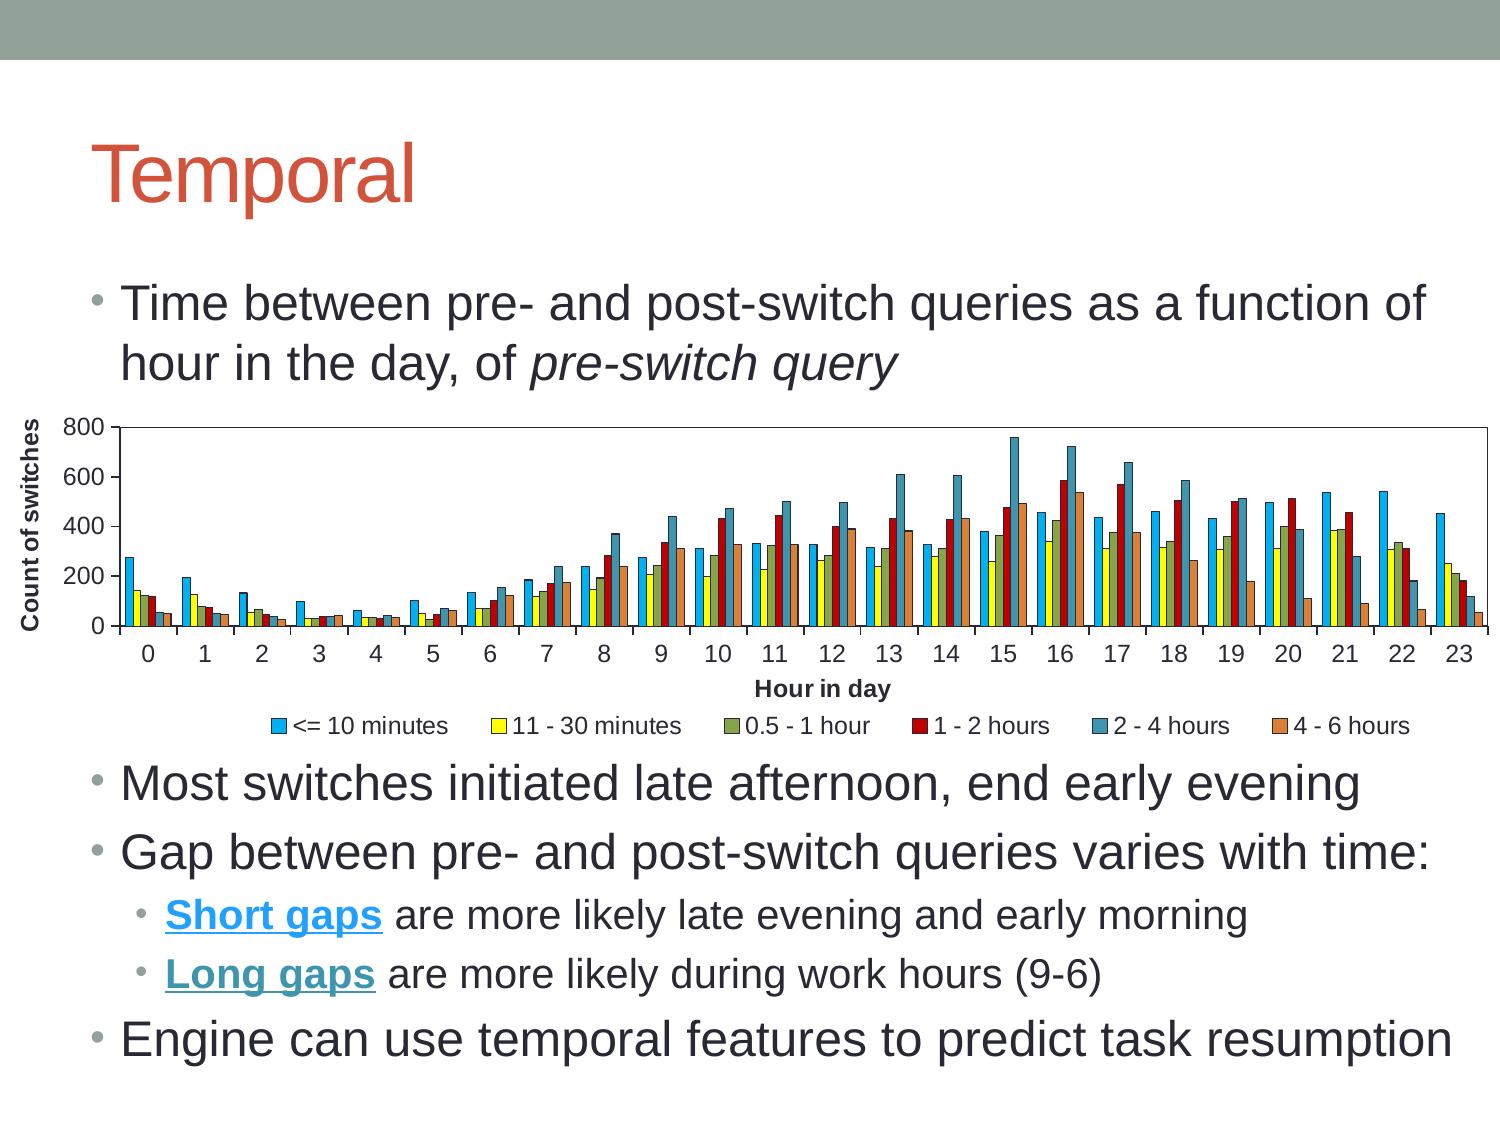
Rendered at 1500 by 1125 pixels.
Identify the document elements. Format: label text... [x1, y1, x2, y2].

title Temporal [75, 87, 1425, 250]
list Time between pre- and post-switch queries as a function of hour in the day, of pre-switch query Most switches initiated late afternoon, end early evening Gap between pre- and post-switch queries varies with time: Short gaps are more likely late evening and early morning Long gaps are more likely during work hours (9-6) Engine can use temporal features to predict task resumption [75, 758, 1500, 1100]
list Time between pre- and post-switch queries as a function of hour in the day, of pre-switch query Most switches initiated late afternoon, end early evening Gap between pre- and post-switch queries varies with time: Short gaps are more likely late evening and early morning Long gaps are more likely during work hours (9-6) Engine can use temporal features to predict task resumption [75, 262, 1500, 396]
chart [0, 399, 1500, 751]
